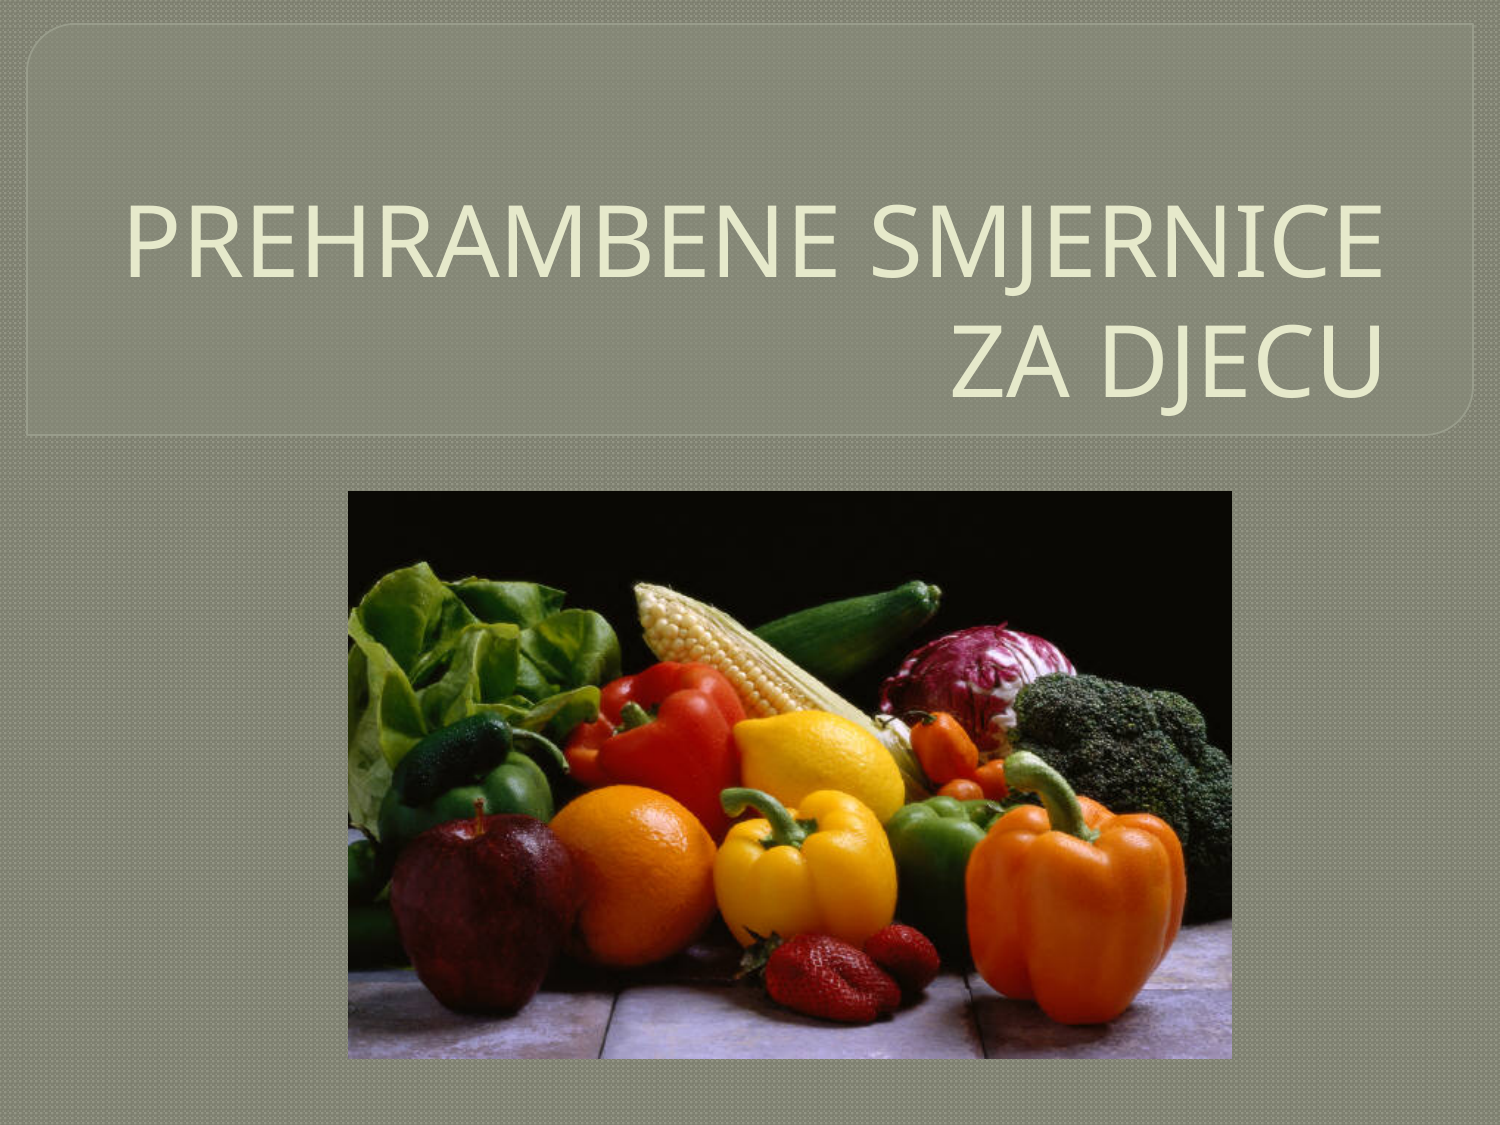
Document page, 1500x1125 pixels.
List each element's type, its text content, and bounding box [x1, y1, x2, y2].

picture [348, 491, 1233, 1059]
title PREHRAMBENE SMJERNICE ZA DJECU [76, 62, 1427, 425]
